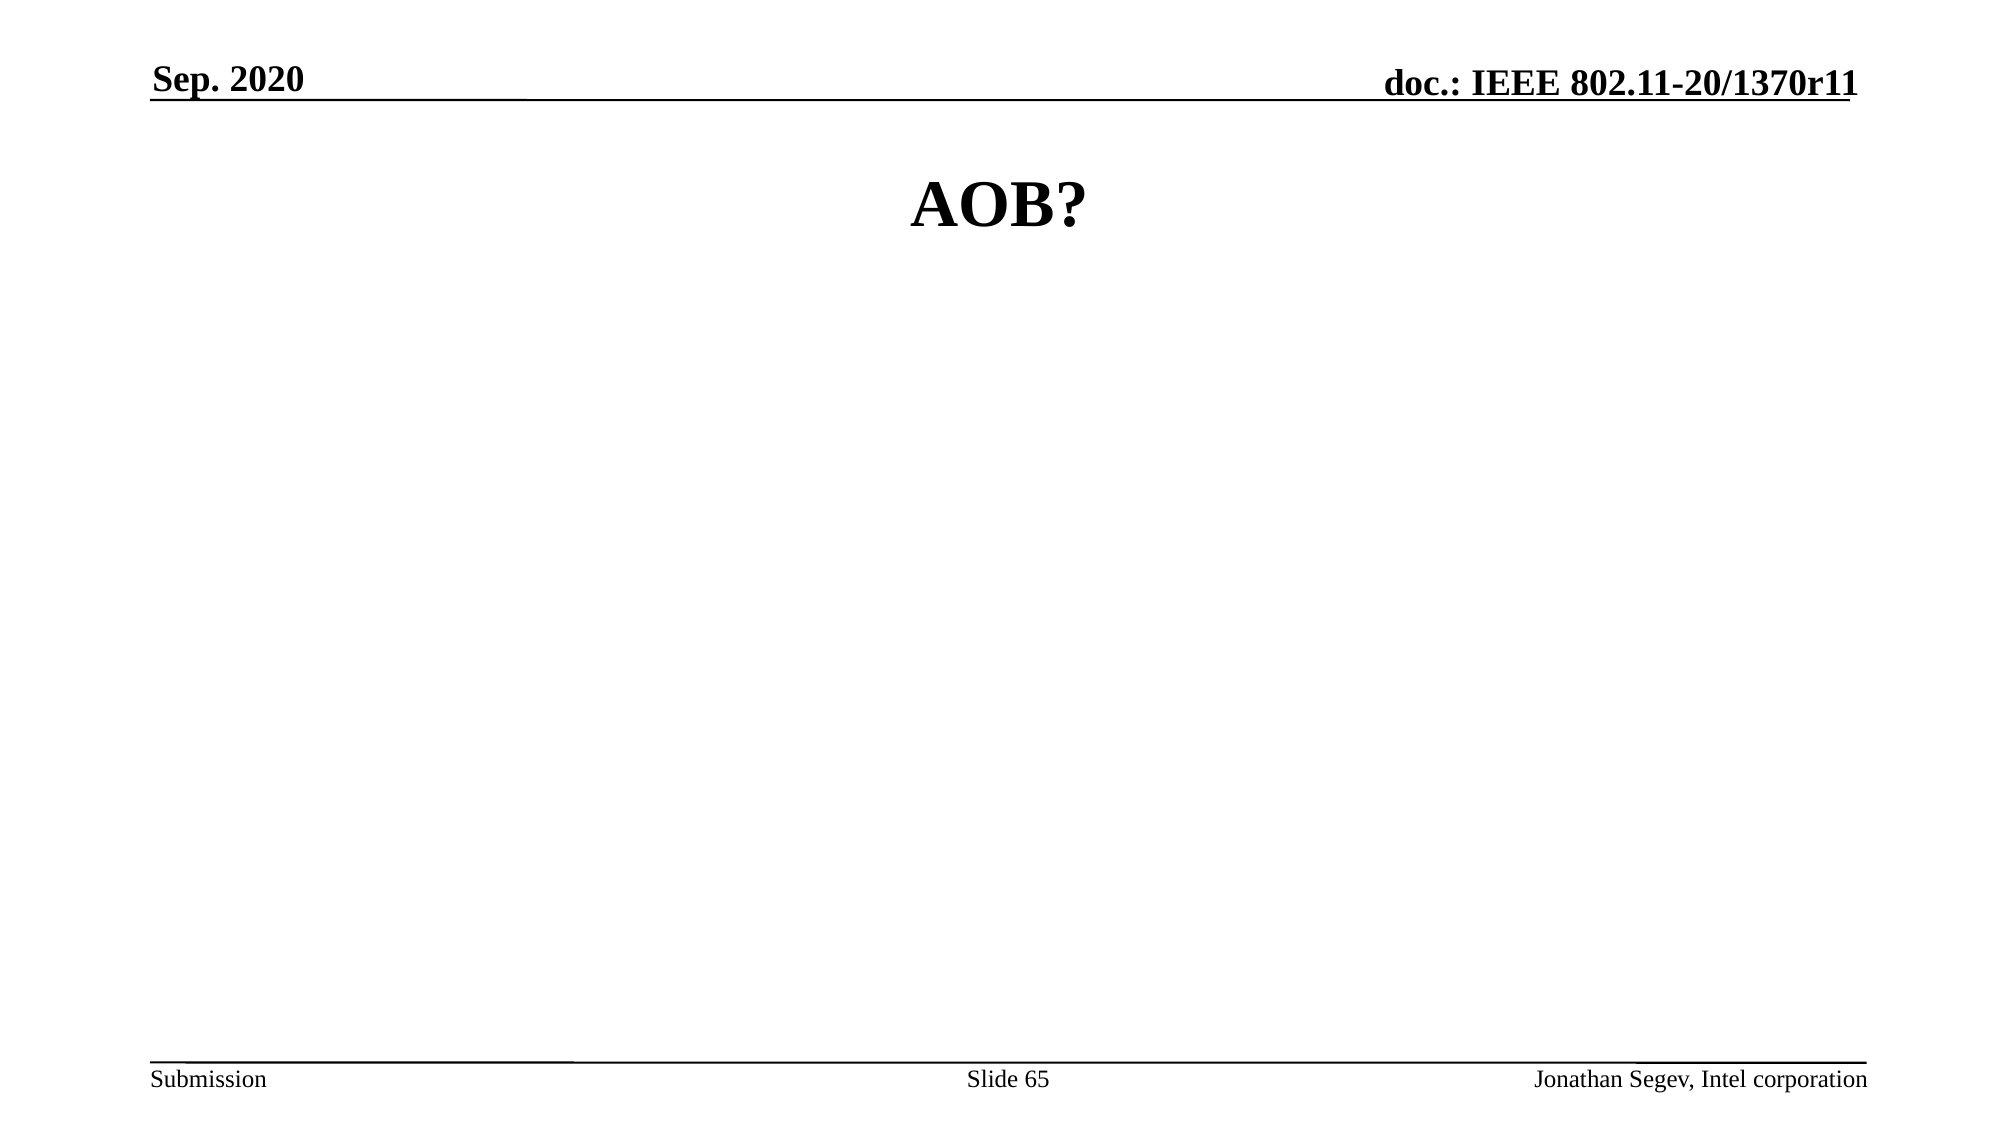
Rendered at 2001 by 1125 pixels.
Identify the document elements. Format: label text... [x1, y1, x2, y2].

title AOB? [149, 112, 1850, 288]
footer Jonathan Segev, Intel corporation [1171, 1061, 1869, 1093]
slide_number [152, 54, 563, 100]
slide_number Slide 65 [950, 1061, 1067, 1123]
